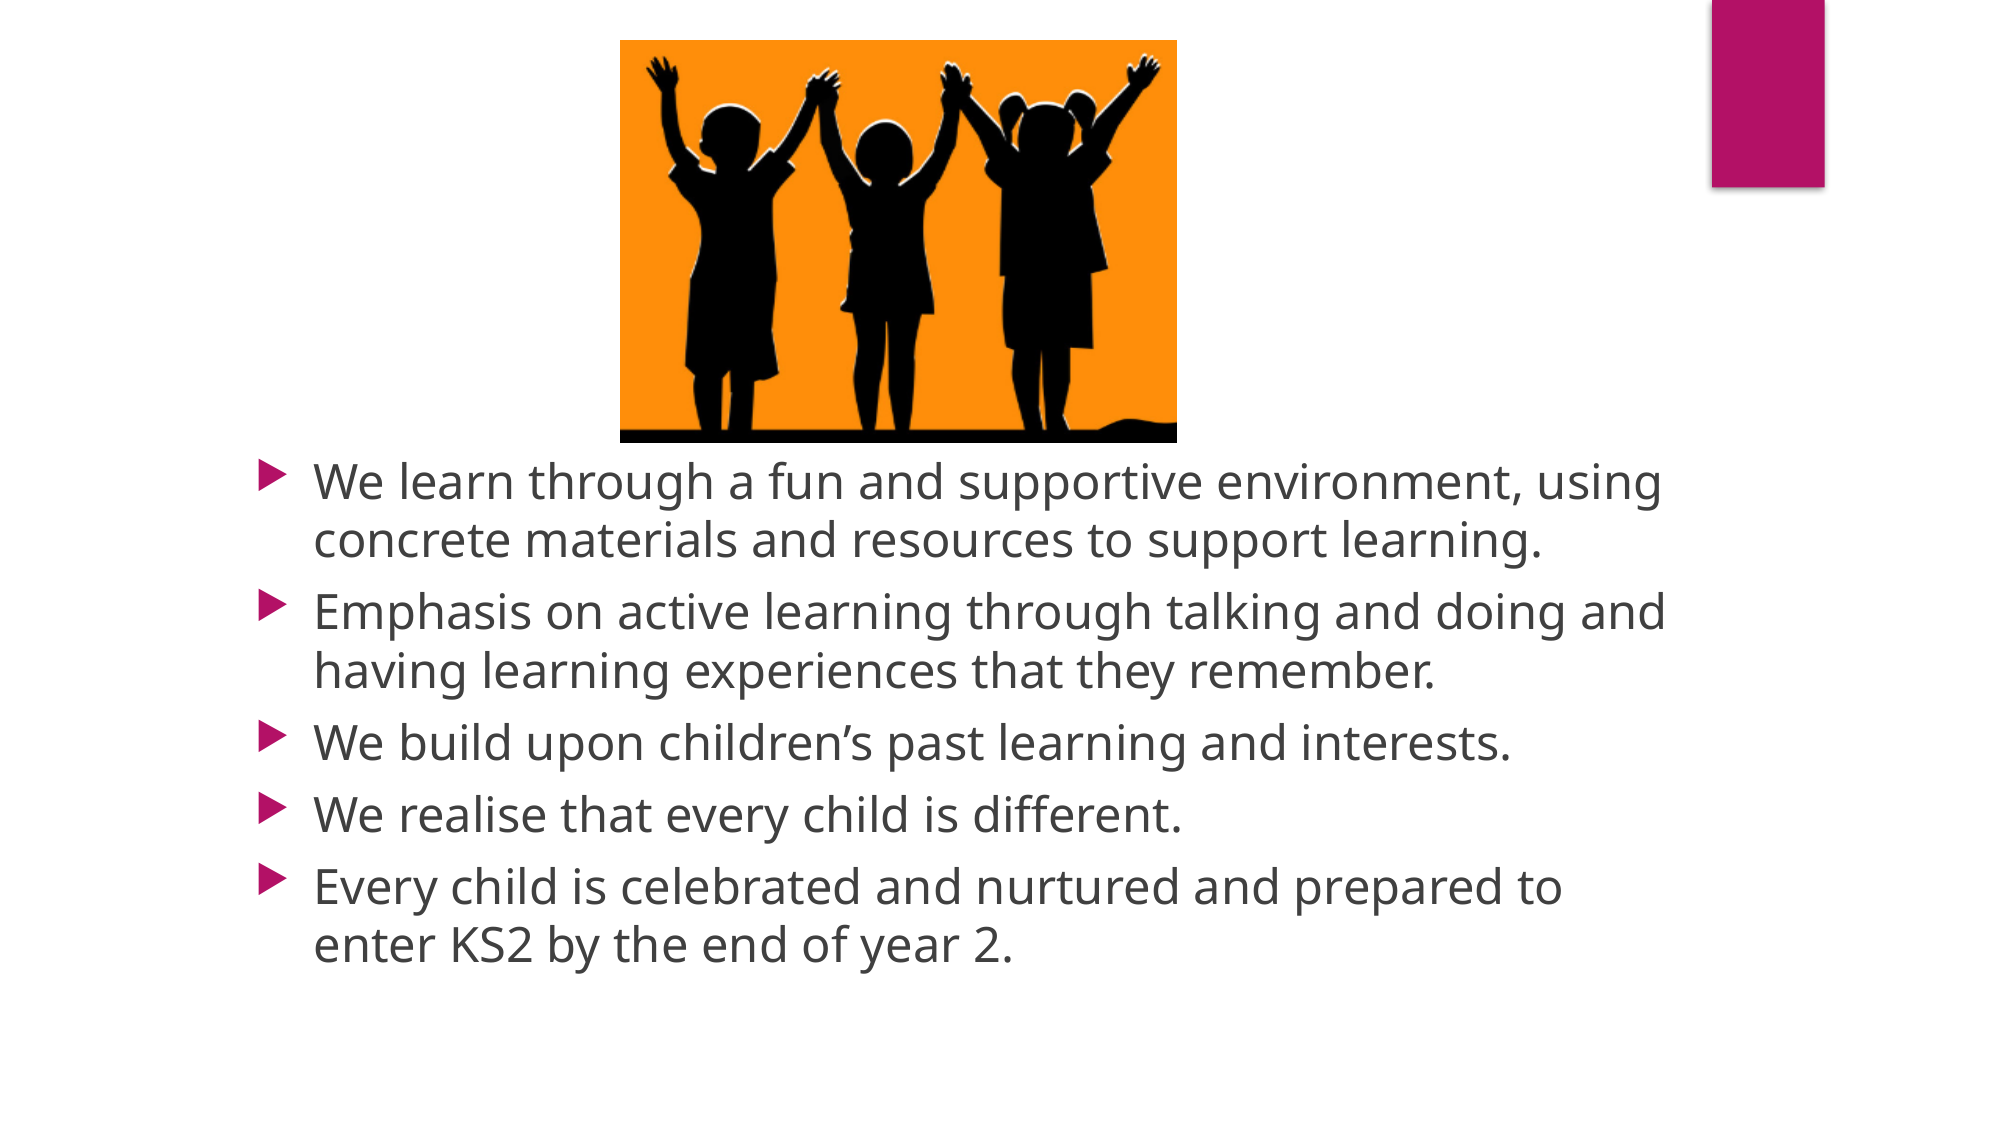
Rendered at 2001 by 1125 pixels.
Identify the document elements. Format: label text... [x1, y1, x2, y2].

picture [619, 39, 1177, 444]
list We learn through a fun and supportive environment, using concrete materials and resources to support learning. Emphasis on active learning through talking and doing and having learning experiences that they remember. We build upon children’s past learning and interests. We realise that every child is different. Every child is celebrated and nurtured and prepared to enter KS2 by the end of year 2. [240, 443, 1688, 1004]
